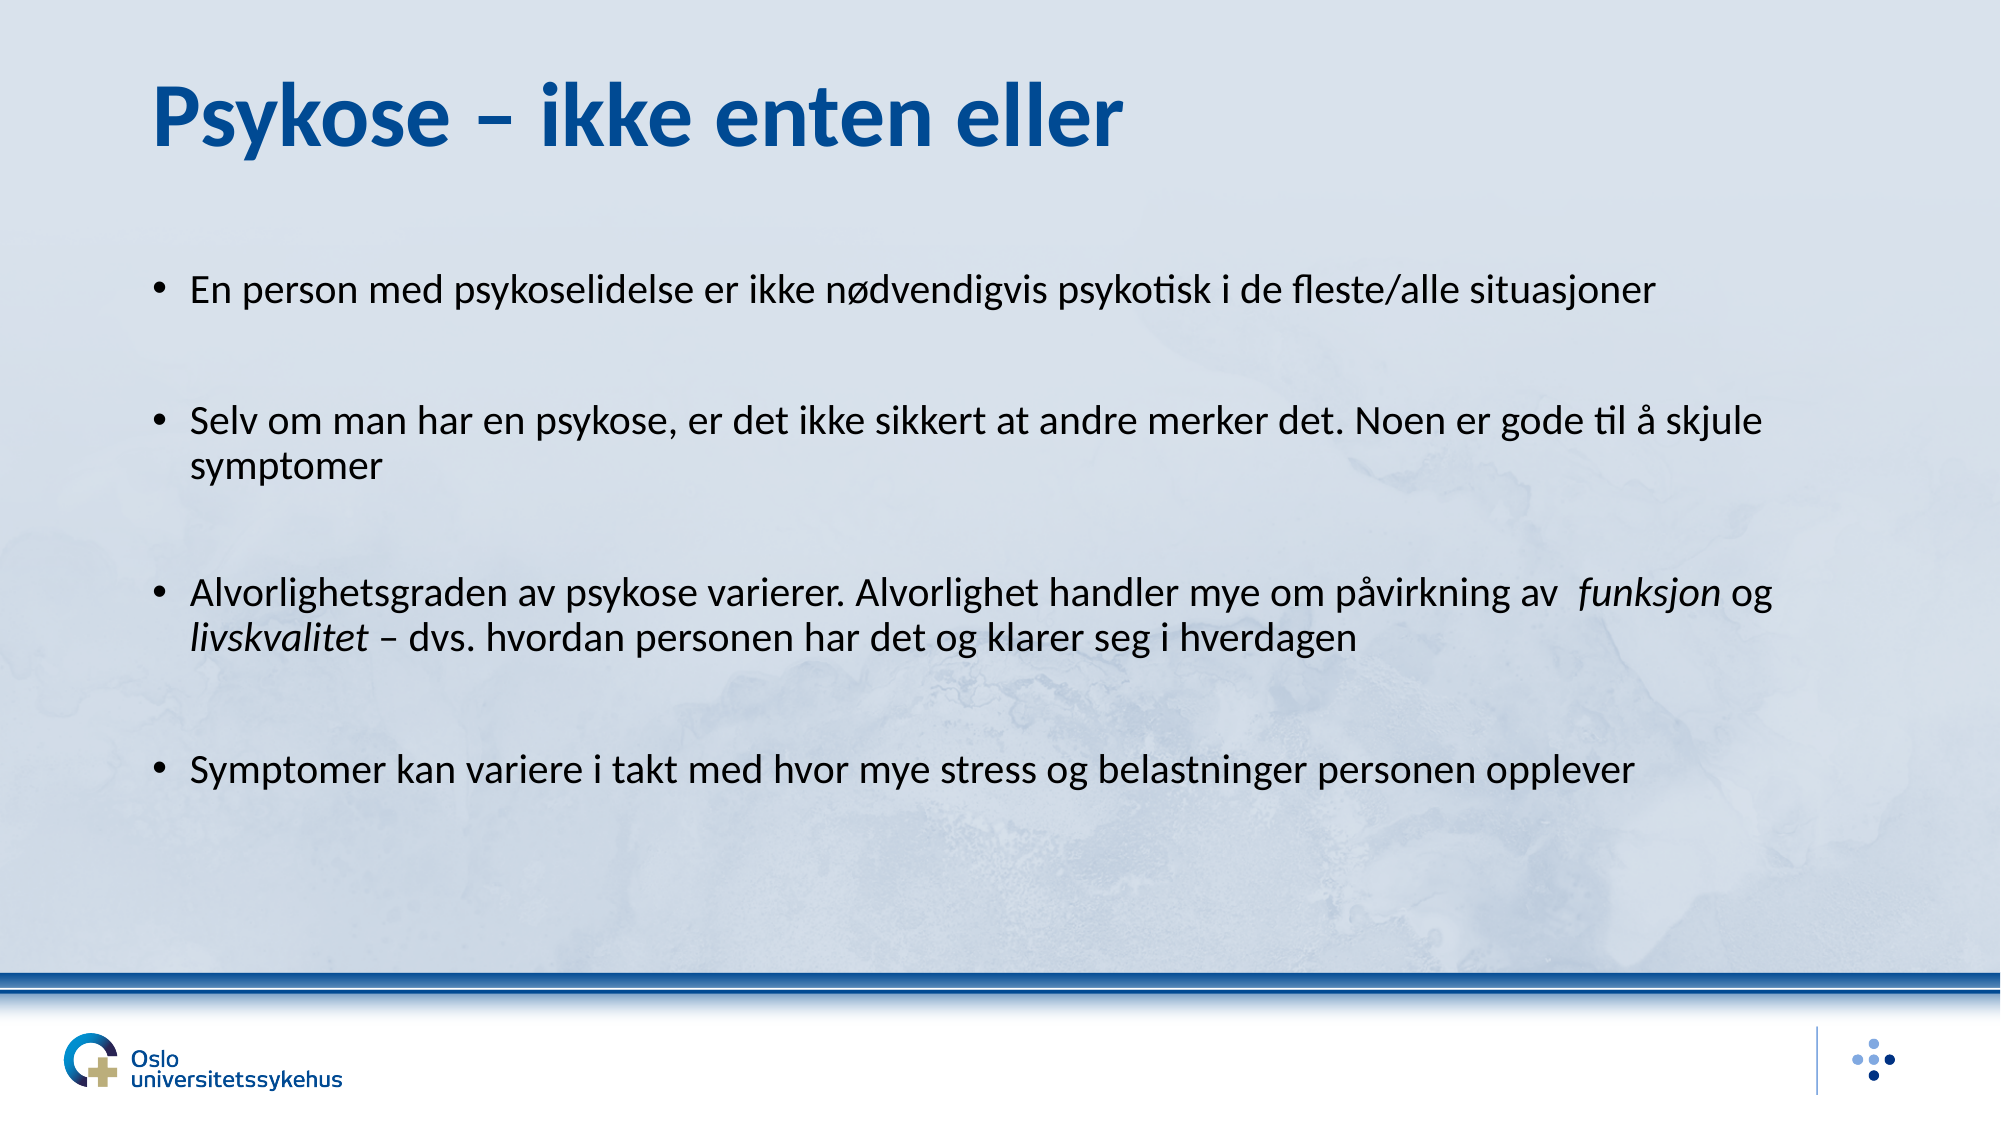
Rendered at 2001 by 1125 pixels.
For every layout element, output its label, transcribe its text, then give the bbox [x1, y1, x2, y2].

picture [0, 0, 2001, 1125]
list En person med psykoselidelse er ikke nødvendigvis psykotisk i de fleste/alle situasjoner Selv om man har en psykose, er det ikke sikkert at andre merker det. Noen er gode til å skjule symptomer Alvorlighetsgraden av psykose varierer. Alvorlighet handler mye om påvirkning av funksjon og livskvalitet – dvs. hvordan personen har det og klarer seg i hverdagen Symptomer kan variere i takt med hvor mye stress og belastninger personen opplever [137, 259, 1863, 861]
title Psykose – ikke enten eller [137, 59, 1863, 259]
